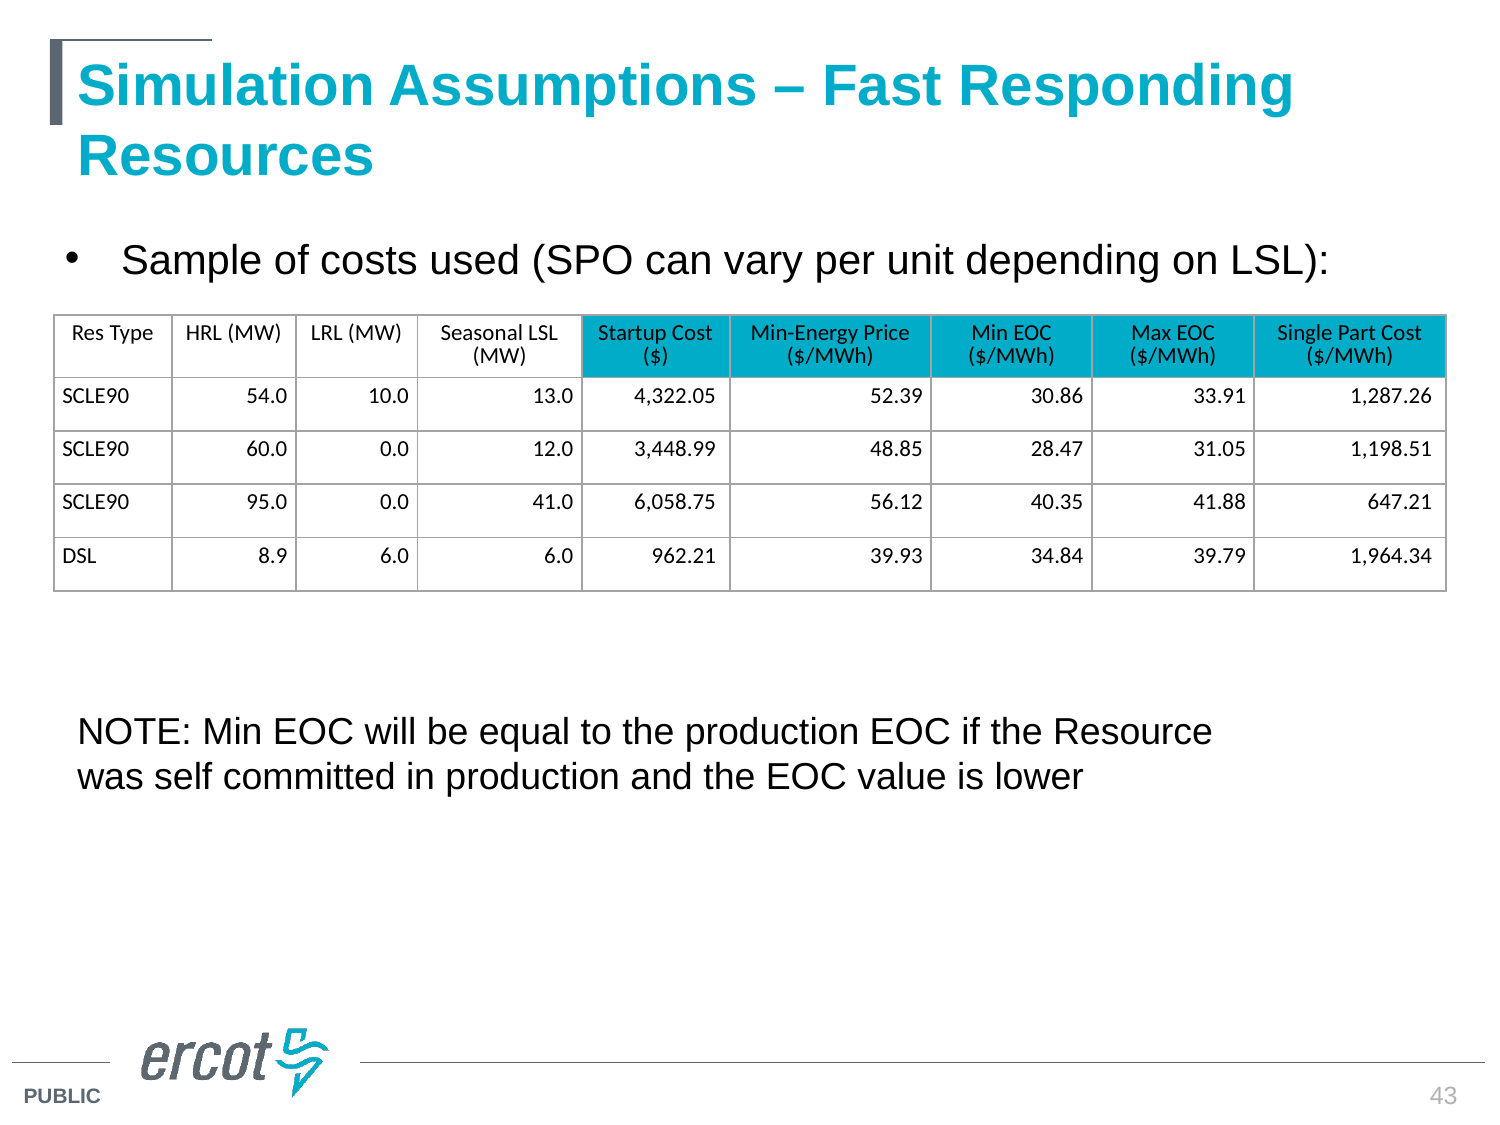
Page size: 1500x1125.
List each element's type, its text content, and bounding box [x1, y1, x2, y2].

picture [137, 1024, 332, 1100]
table_cell 31.05 [1093, 432, 1253, 483]
table_cell 41.88 [1093, 485, 1253, 537]
table_cell 13.0 [418, 378, 581, 430]
table_cell 6.0 [297, 538, 417, 590]
table_header Min EOC ($/MWh) [932, 316, 1091, 377]
table_cell 3,448.99 [583, 432, 729, 483]
table_cell 54.0 [173, 378, 295, 430]
table_cell 33.91 [1093, 378, 1253, 430]
table_cell 34.84 [932, 538, 1091, 590]
table_header Min-Energy Price ($/MWh) [731, 316, 930, 377]
table_cell 40.35 [932, 485, 1091, 537]
table_cell 39.79 [1093, 538, 1253, 590]
table_header Single Part Cost ($/MWh) [1255, 316, 1445, 377]
table_cell 95.0 [173, 485, 295, 537]
table_cell 30.86 [932, 378, 1091, 430]
table_cell DSL [55, 538, 171, 590]
slide_number 43 [1400, 1076, 1488, 1113]
table_header LRL (MW) [297, 316, 417, 377]
table_cell 6,058.75 [583, 485, 729, 537]
table_cell 1,198.51 [1255, 432, 1445, 483]
table_cell 647.21 [1255, 485, 1445, 537]
table_cell SCLE90 [55, 485, 171, 537]
table_cell 4,322.05 [583, 378, 729, 430]
table_cell SCLE90 [55, 432, 171, 483]
table_cell 48.85 [731, 432, 930, 483]
table_header HRL (MW) [173, 316, 295, 377]
table_header Seasonal LSL (MW) [418, 316, 581, 377]
table_cell 56.12 [731, 485, 930, 537]
table_cell 1,287.26 [1255, 378, 1445, 430]
title Simulation Assumptions – Fast Responding Resources [62, 39, 1450, 125]
table_cell 39.93 [731, 538, 930, 590]
table_cell 60.0 [173, 432, 295, 483]
table_cell 6.0 [418, 538, 581, 590]
table_cell SCLE90 [55, 378, 171, 430]
list Sample of costs used (SPO can vary per unit depending on LSL): [50, 200, 1450, 650]
table_cell 1,964.34 [1255, 538, 1445, 590]
table_cell 962.21 [583, 538, 729, 590]
table_header Res Type [55, 316, 171, 377]
table_cell 41.0 [418, 485, 581, 537]
table_cell 0.0 [297, 485, 417, 537]
table_cell 28.47 [932, 432, 1091, 483]
table_header Startup Cost ($) [583, 316, 729, 377]
text_box NOTE: Min EOC will be equal to the production EOC if the Resource was self committed in production and the EOC value is lower [62, 699, 1300, 850]
table_cell 8.9 [173, 538, 295, 590]
table_cell 10.0 [297, 378, 417, 430]
table_cell 0.0 [297, 432, 417, 483]
table_cell 52.39 [731, 378, 930, 430]
table_cell 12.0 [418, 432, 581, 483]
table_header Max EOC ($/MWh) [1093, 316, 1253, 377]
